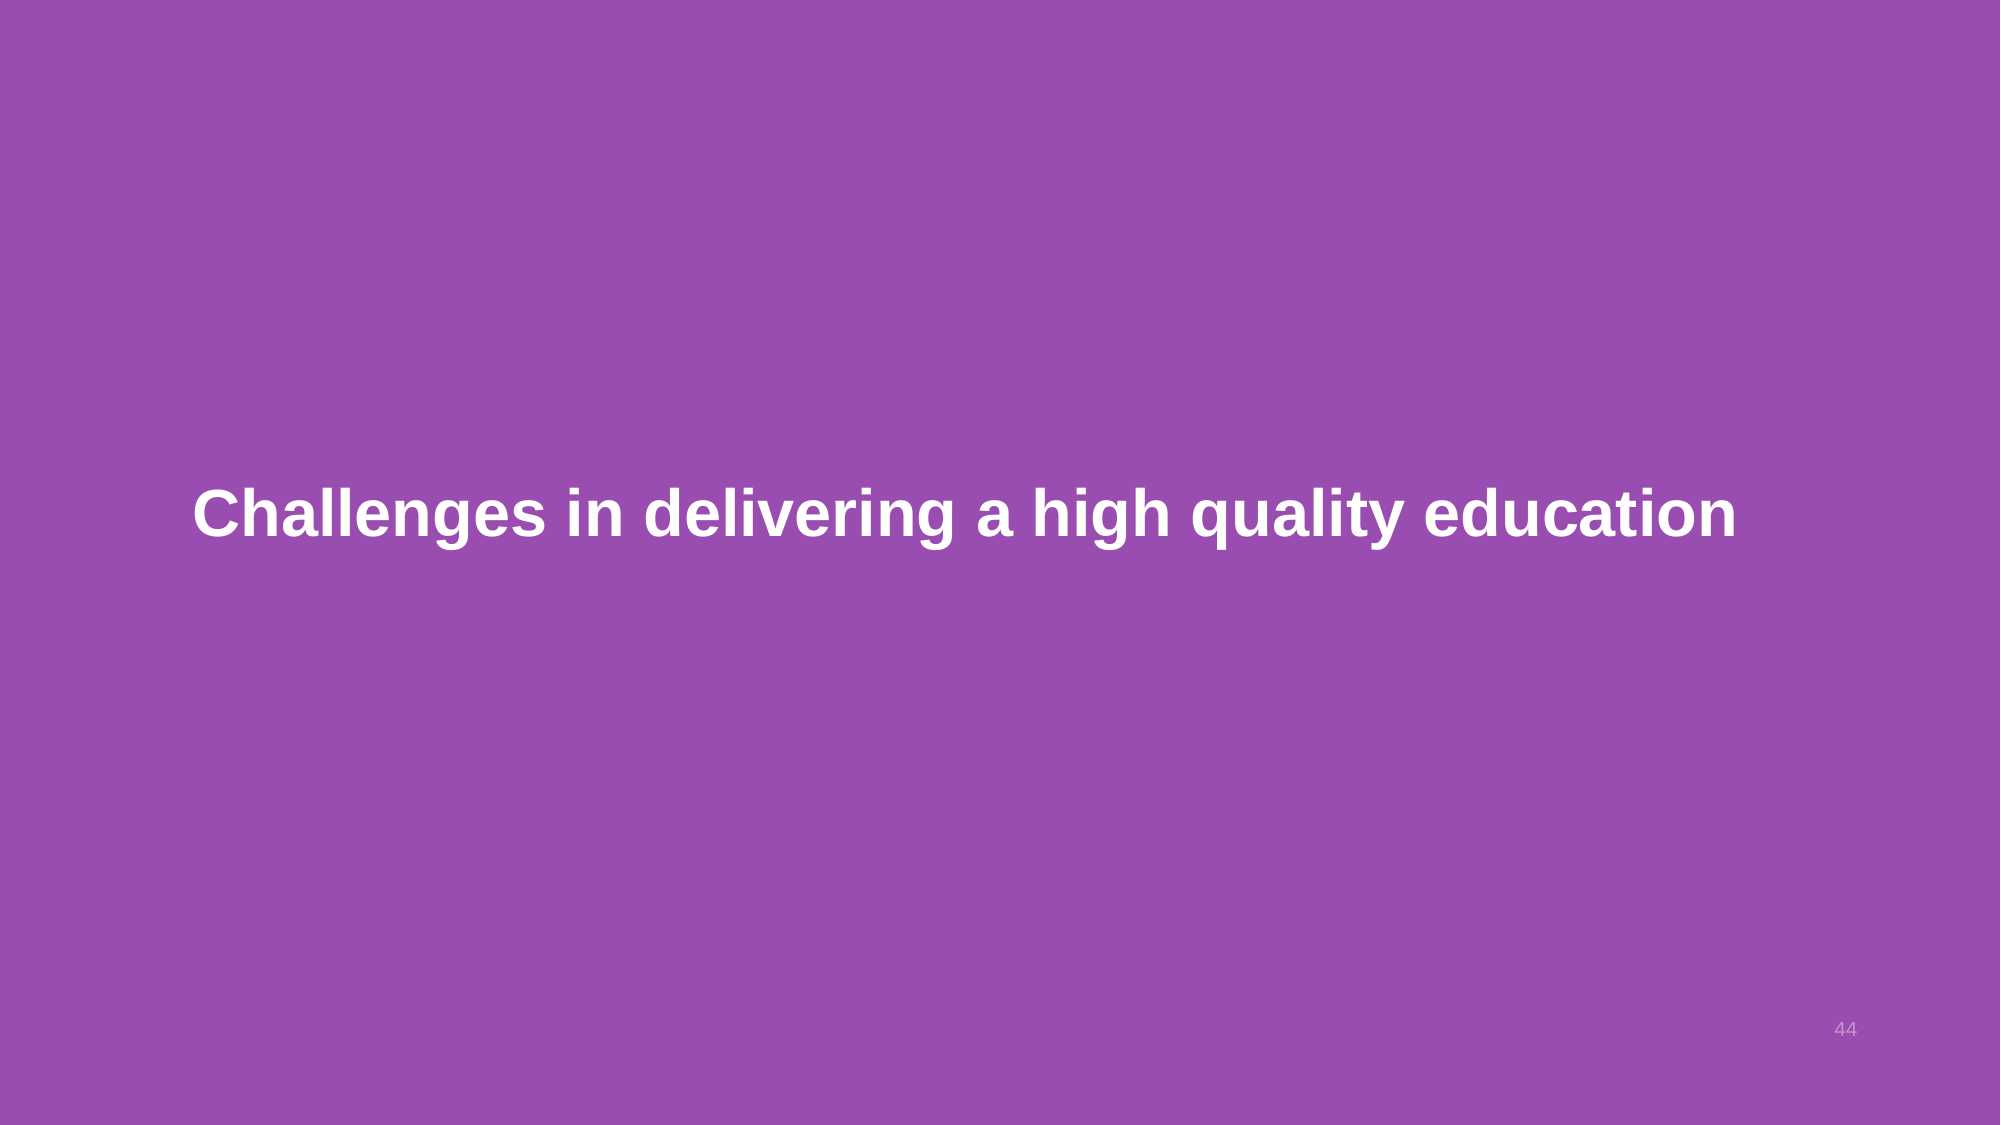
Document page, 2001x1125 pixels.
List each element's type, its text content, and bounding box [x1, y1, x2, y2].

title Challenges in delivering a high quality education [177, 460, 1803, 557]
